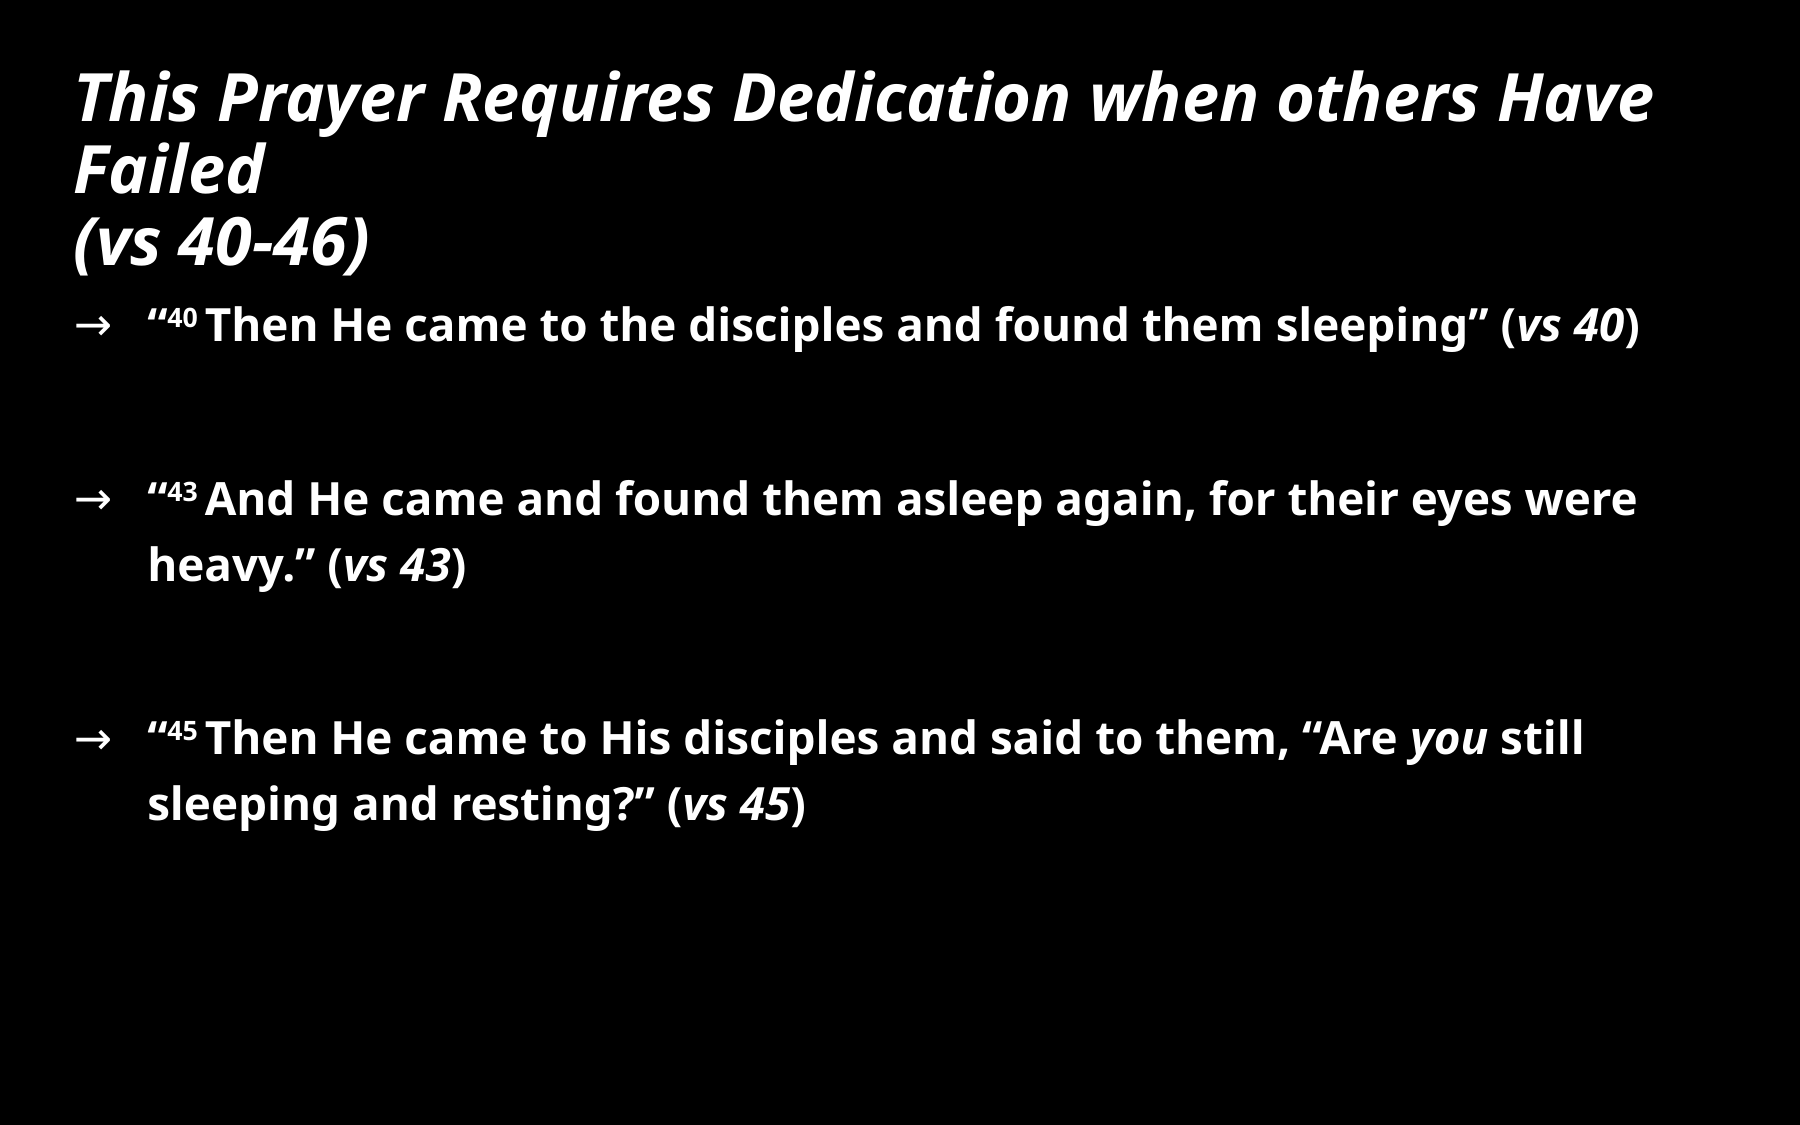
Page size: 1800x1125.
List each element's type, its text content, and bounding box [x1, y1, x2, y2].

list “40 Then He came to the disciples and found them sleeping” (vs 40) “43 And He came and found them asleep again, for their eyes were heavy.” (vs 43) “45 Then He came to His disciples and said to them, “Are you still sleeping and resting?” (vs 45) [73, 284, 1800, 906]
title This Prayer Requires Dedication when others Have Failed (vs 40-46) [73, 63, 1800, 251]
